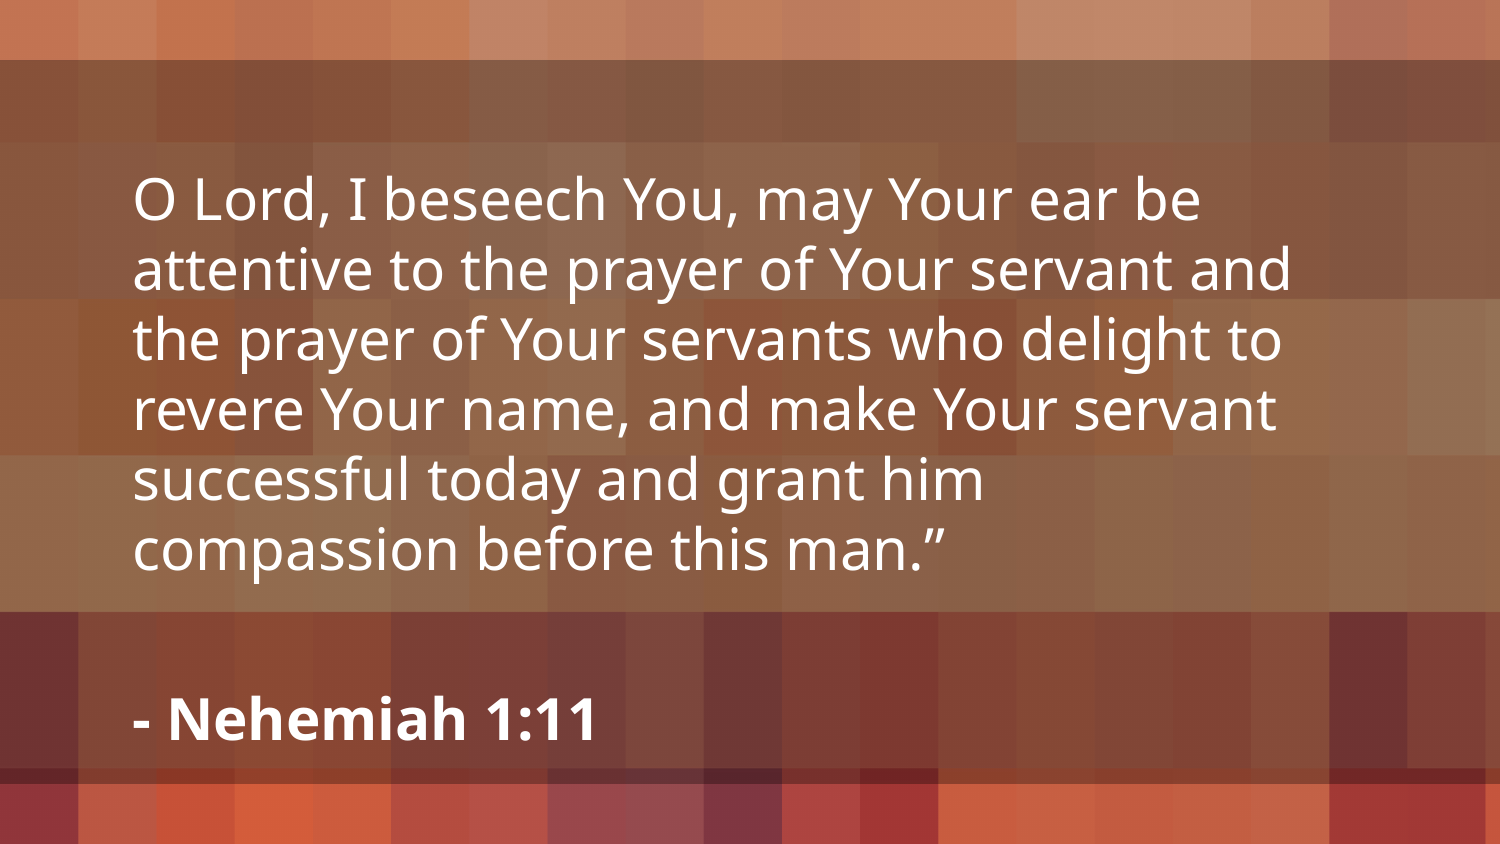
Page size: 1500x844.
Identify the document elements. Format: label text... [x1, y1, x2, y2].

picture [0, 0, 1500, 844]
list - Nehemiah 1:11 [116, 674, 799, 760]
list O Lord, I beseech You, may Your ear be attentive to the prayer of Your servant and the prayer of Your servants who delight to revere Your name, and make Your servant successful today and grant him compassion before this man.” [116, 70, 1343, 675]
